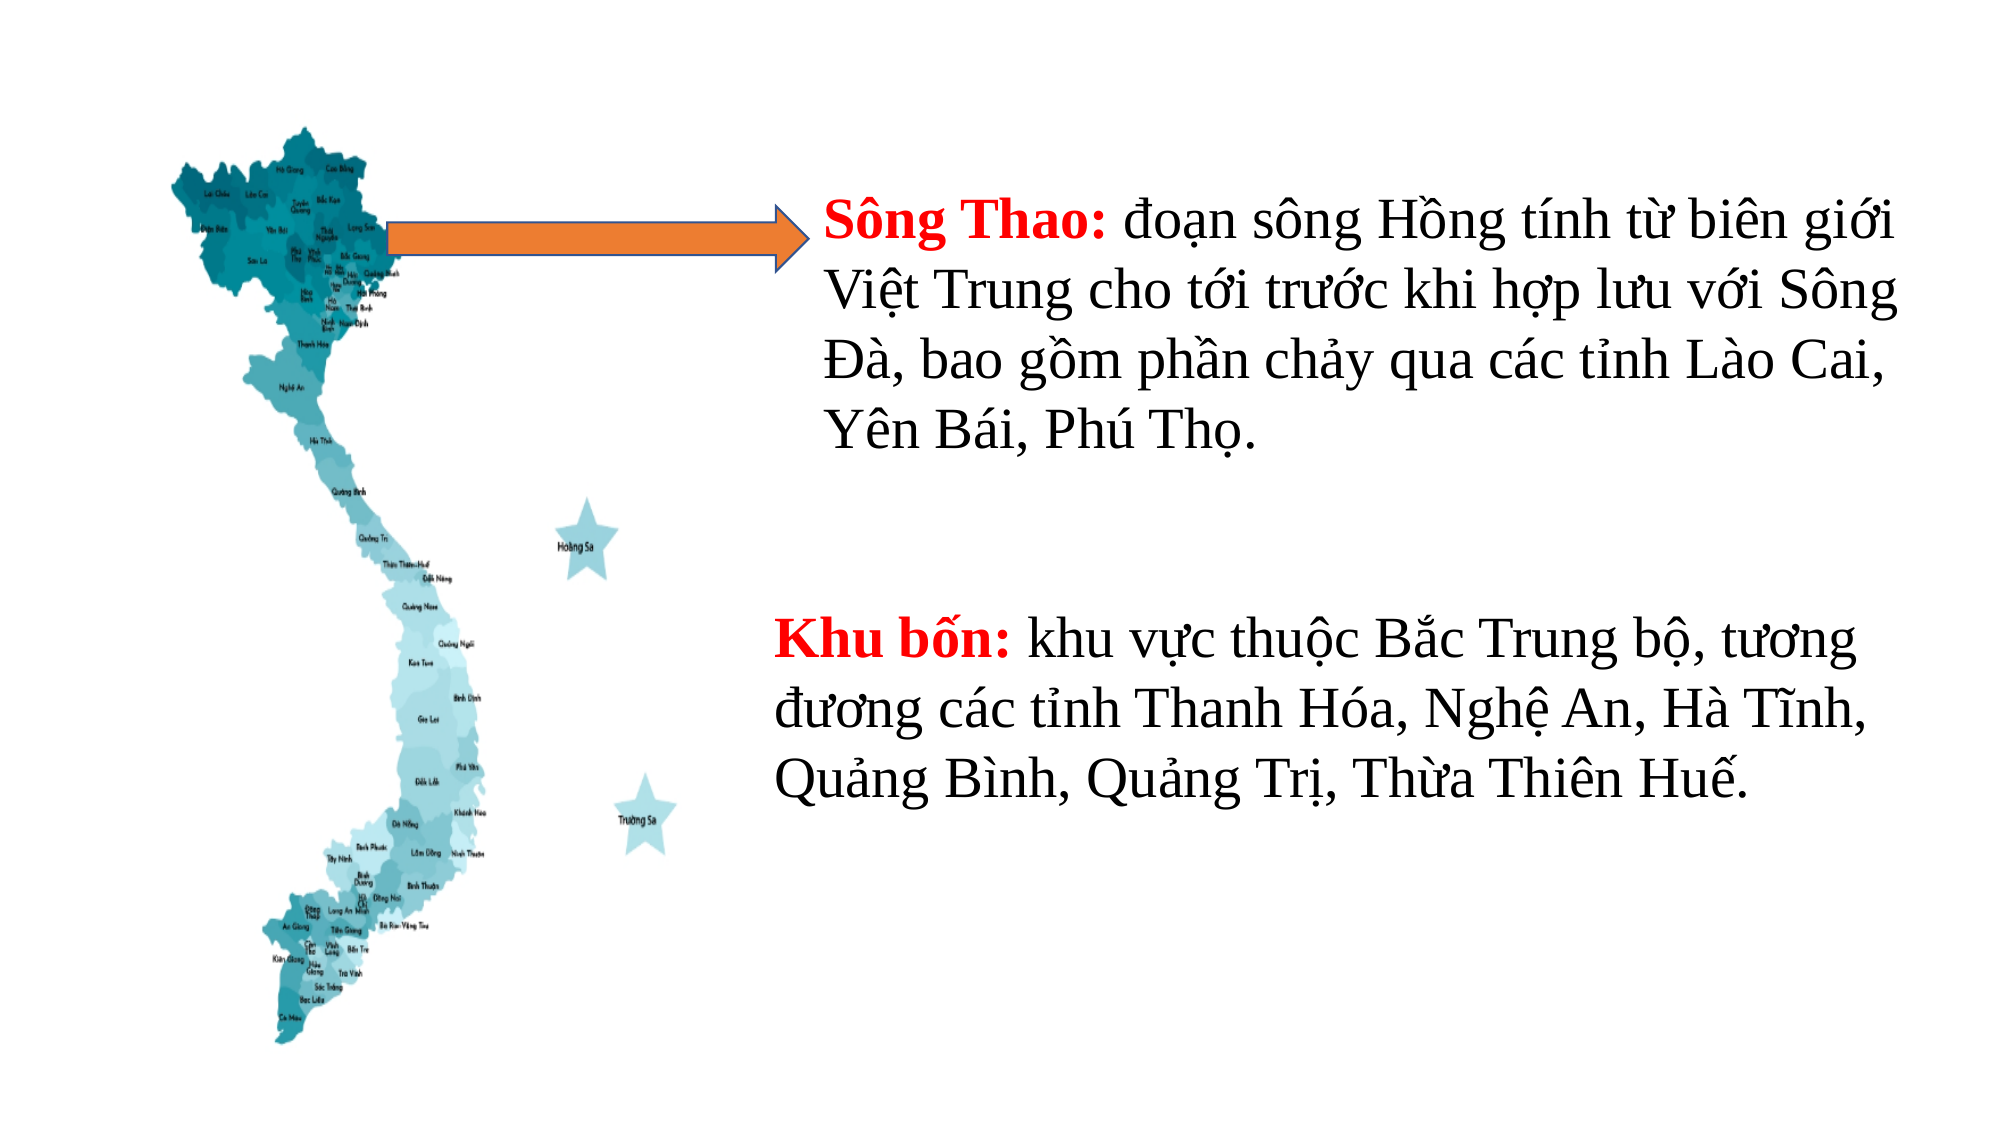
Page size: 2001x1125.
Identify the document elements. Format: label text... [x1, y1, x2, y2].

text_box Sông Thao: đoạn sông Hồng tính từ biên giới Việt Trung cho tới trước khi hợp lưu với Sông Đà, bao gồm phần chảy qua các tỉnh Lào Cai, Yên Bái, Phú Thọ. [808, 173, 1976, 538]
text_box Khu bốn: khu vực thuộc Bắc Trung bộ, tương đương các tỉnh Thanh Hóa, Nghệ An, Hà Tĩnh, Quảng Bình, Quảng Trị, Thừa Thiên Huế. [759, 591, 1950, 817]
picture [92, 78, 700, 1055]
text_box [700, 203, 808, 275]
